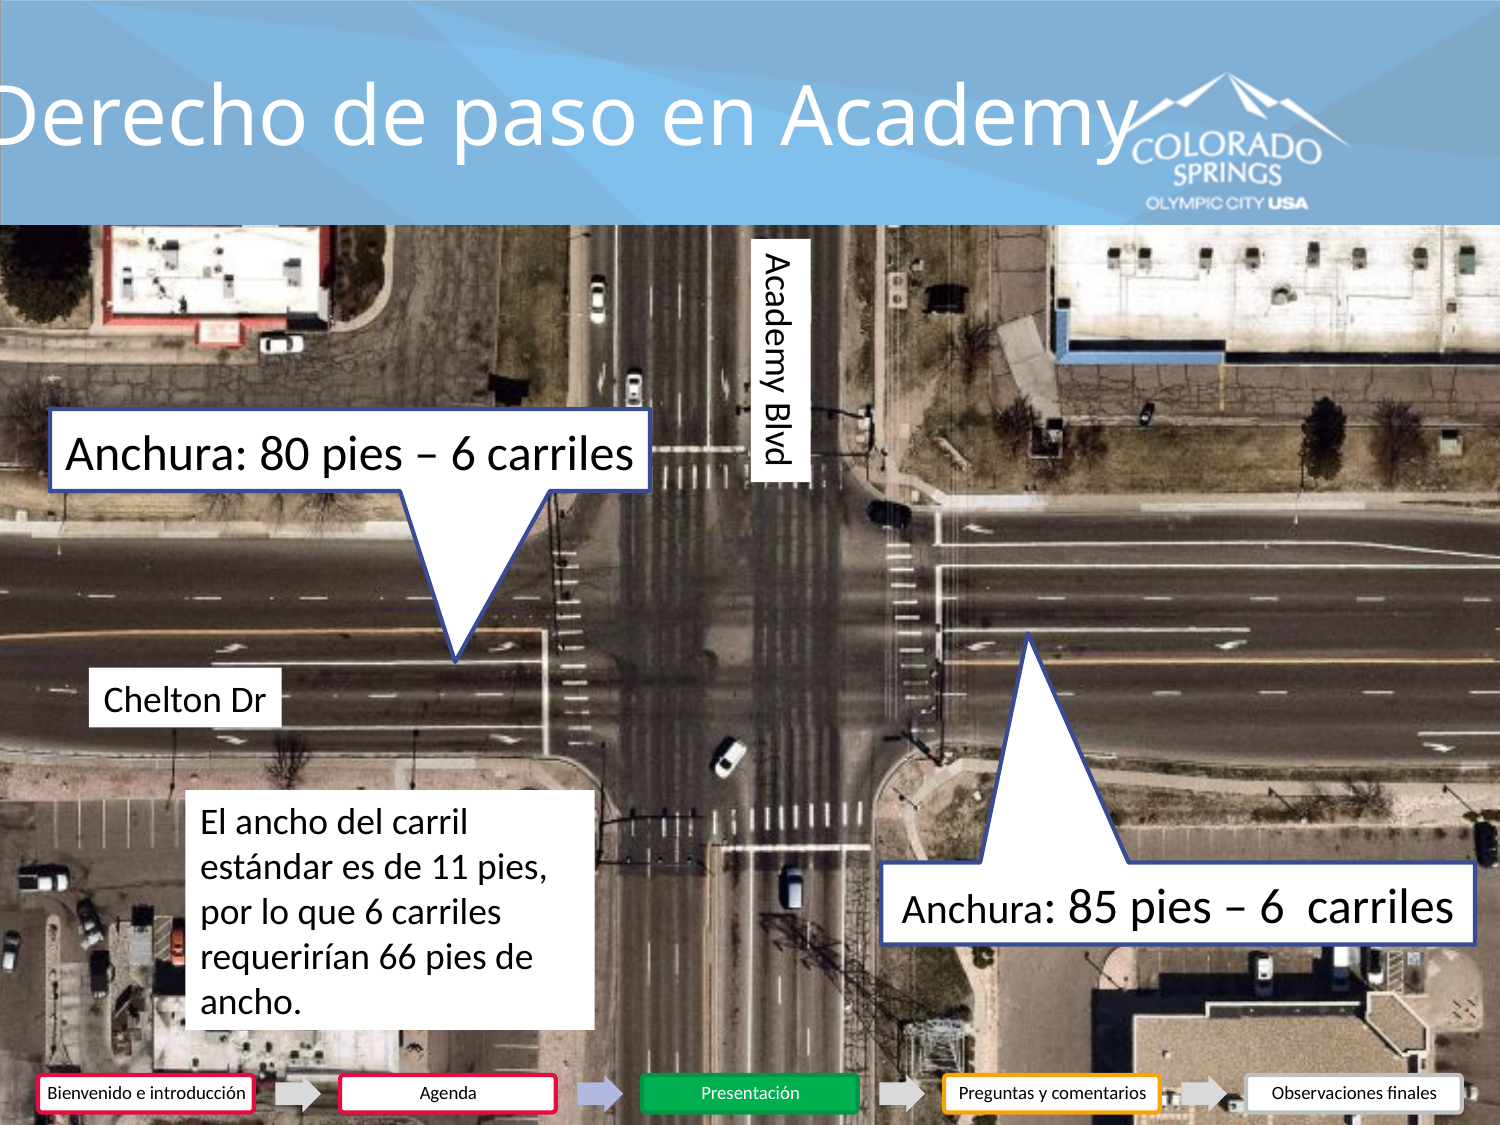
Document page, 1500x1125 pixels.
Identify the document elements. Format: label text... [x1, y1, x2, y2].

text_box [37, 1074, 1463, 1113]
picture [0, 0, 1500, 1125]
text_box Derecho de paso en Academy [0, 43, 1185, 182]
